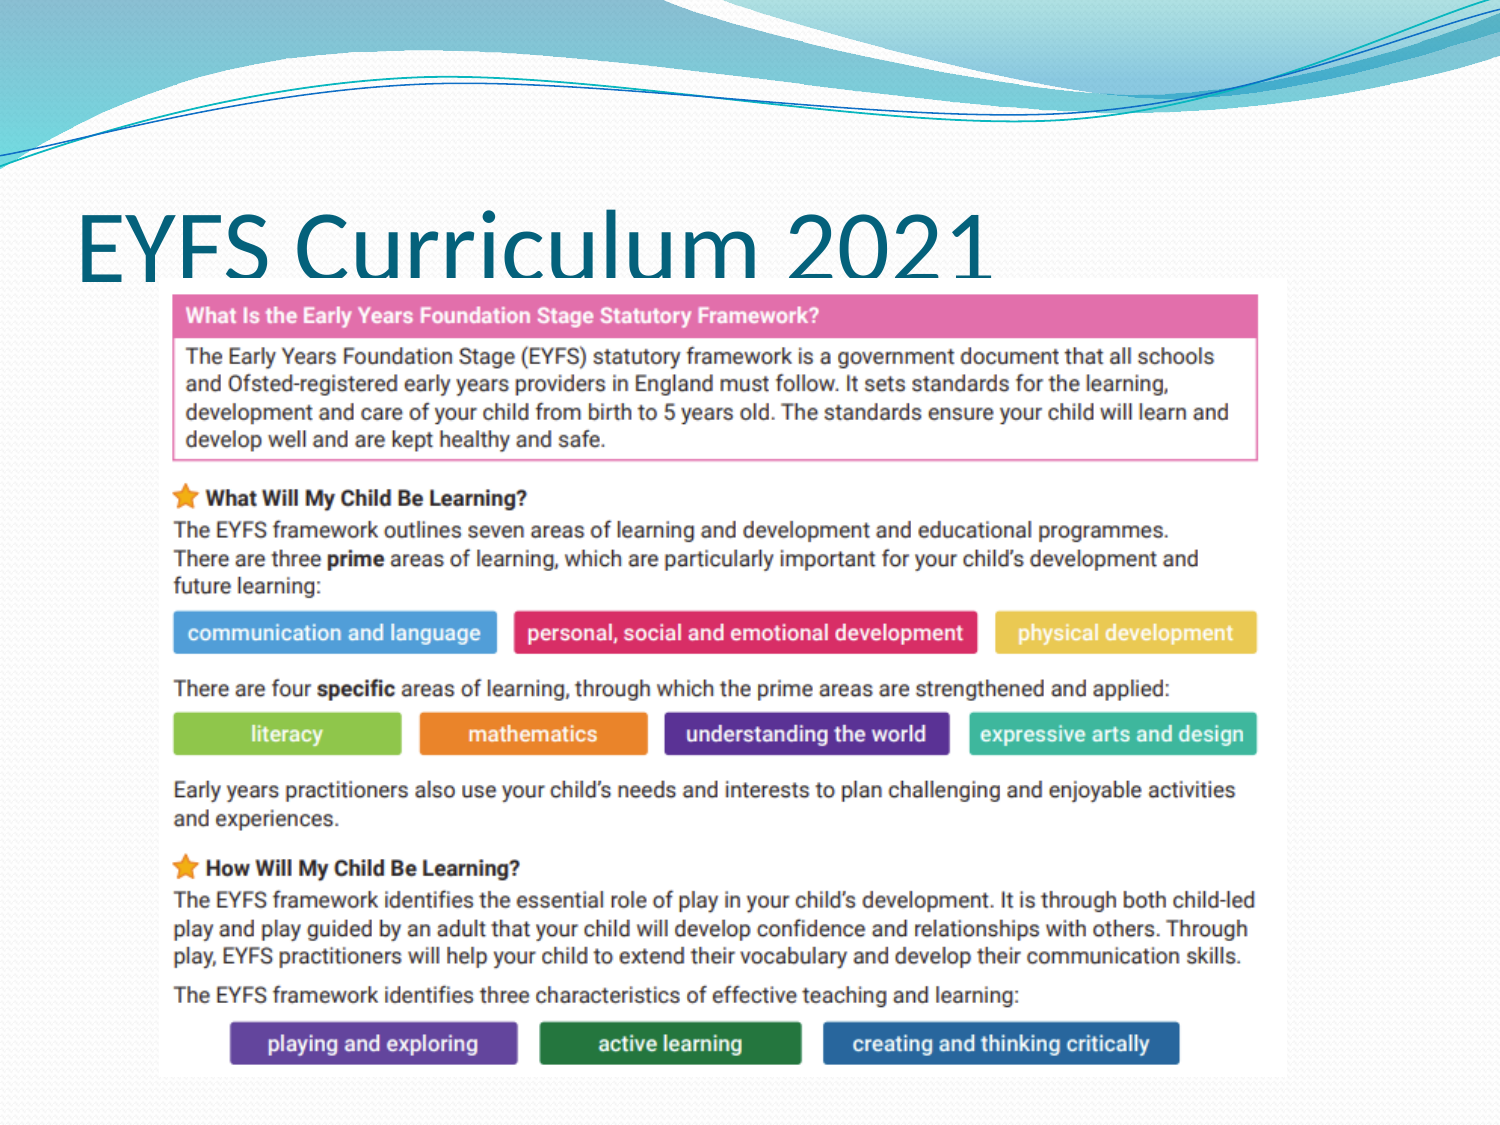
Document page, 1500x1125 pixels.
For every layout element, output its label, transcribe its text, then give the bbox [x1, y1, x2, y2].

title EYFS Curriculum 2021 [75, 115, 1425, 303]
picture [159, 278, 1287, 1078]
